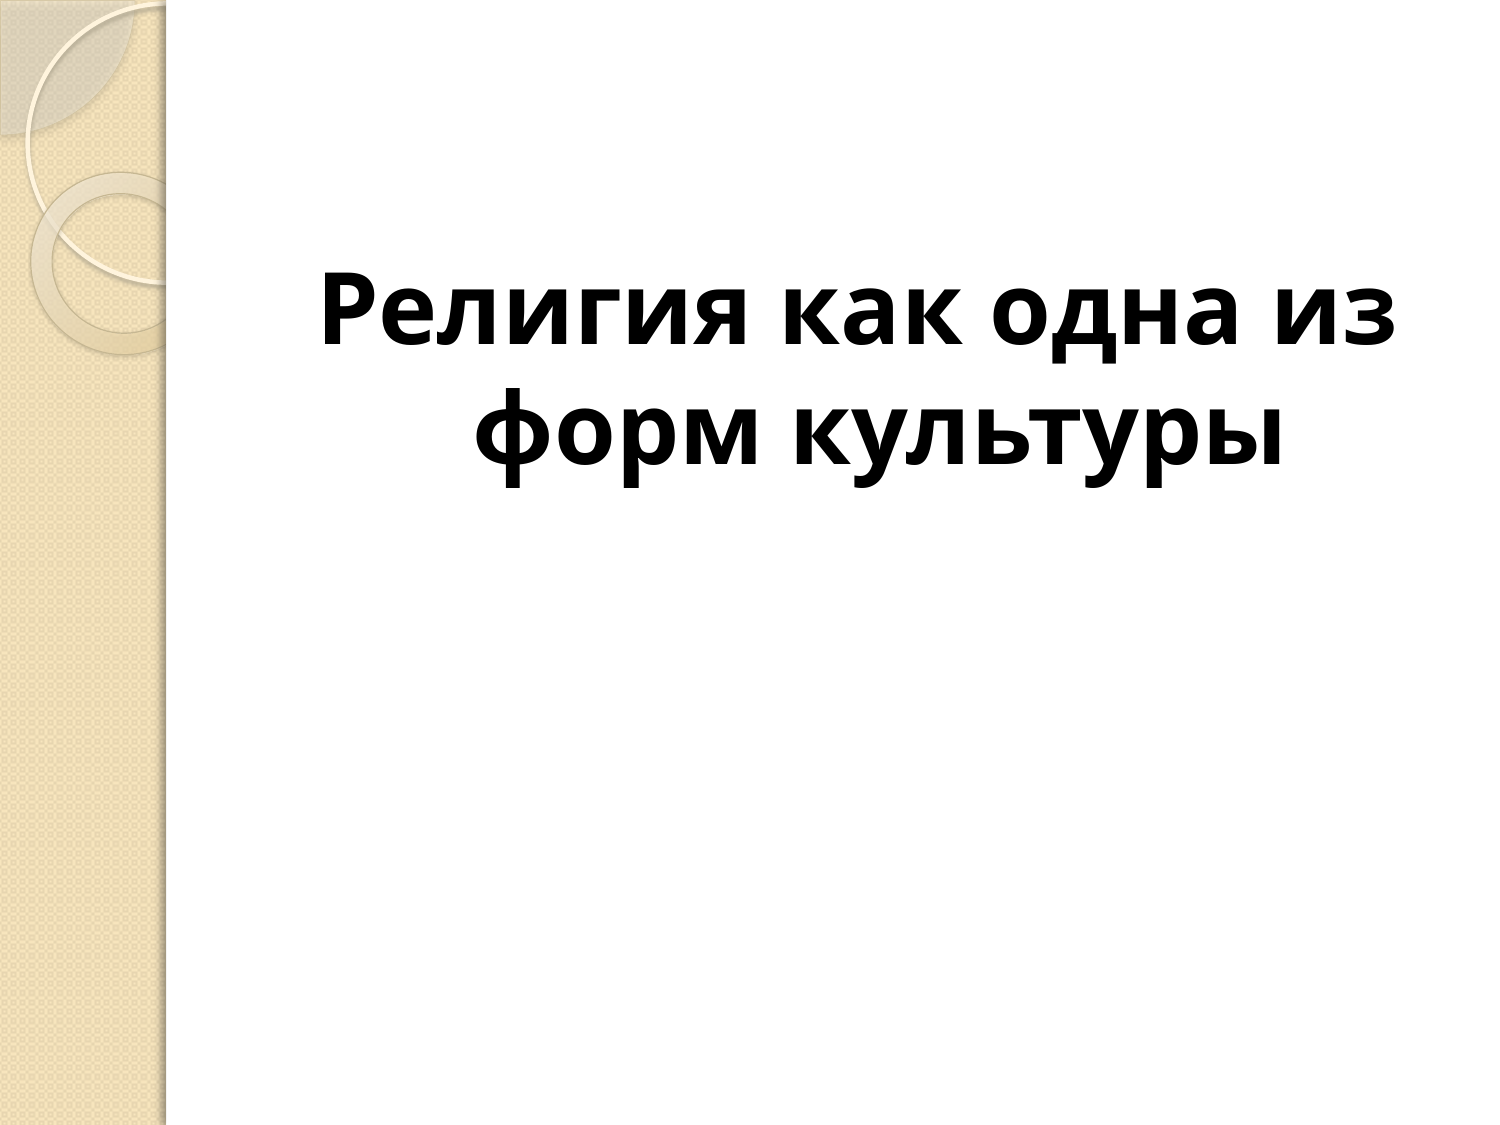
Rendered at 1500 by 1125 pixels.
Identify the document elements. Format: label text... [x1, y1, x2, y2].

list Религия как одна из форм культуры [235, 237, 1466, 1025]
